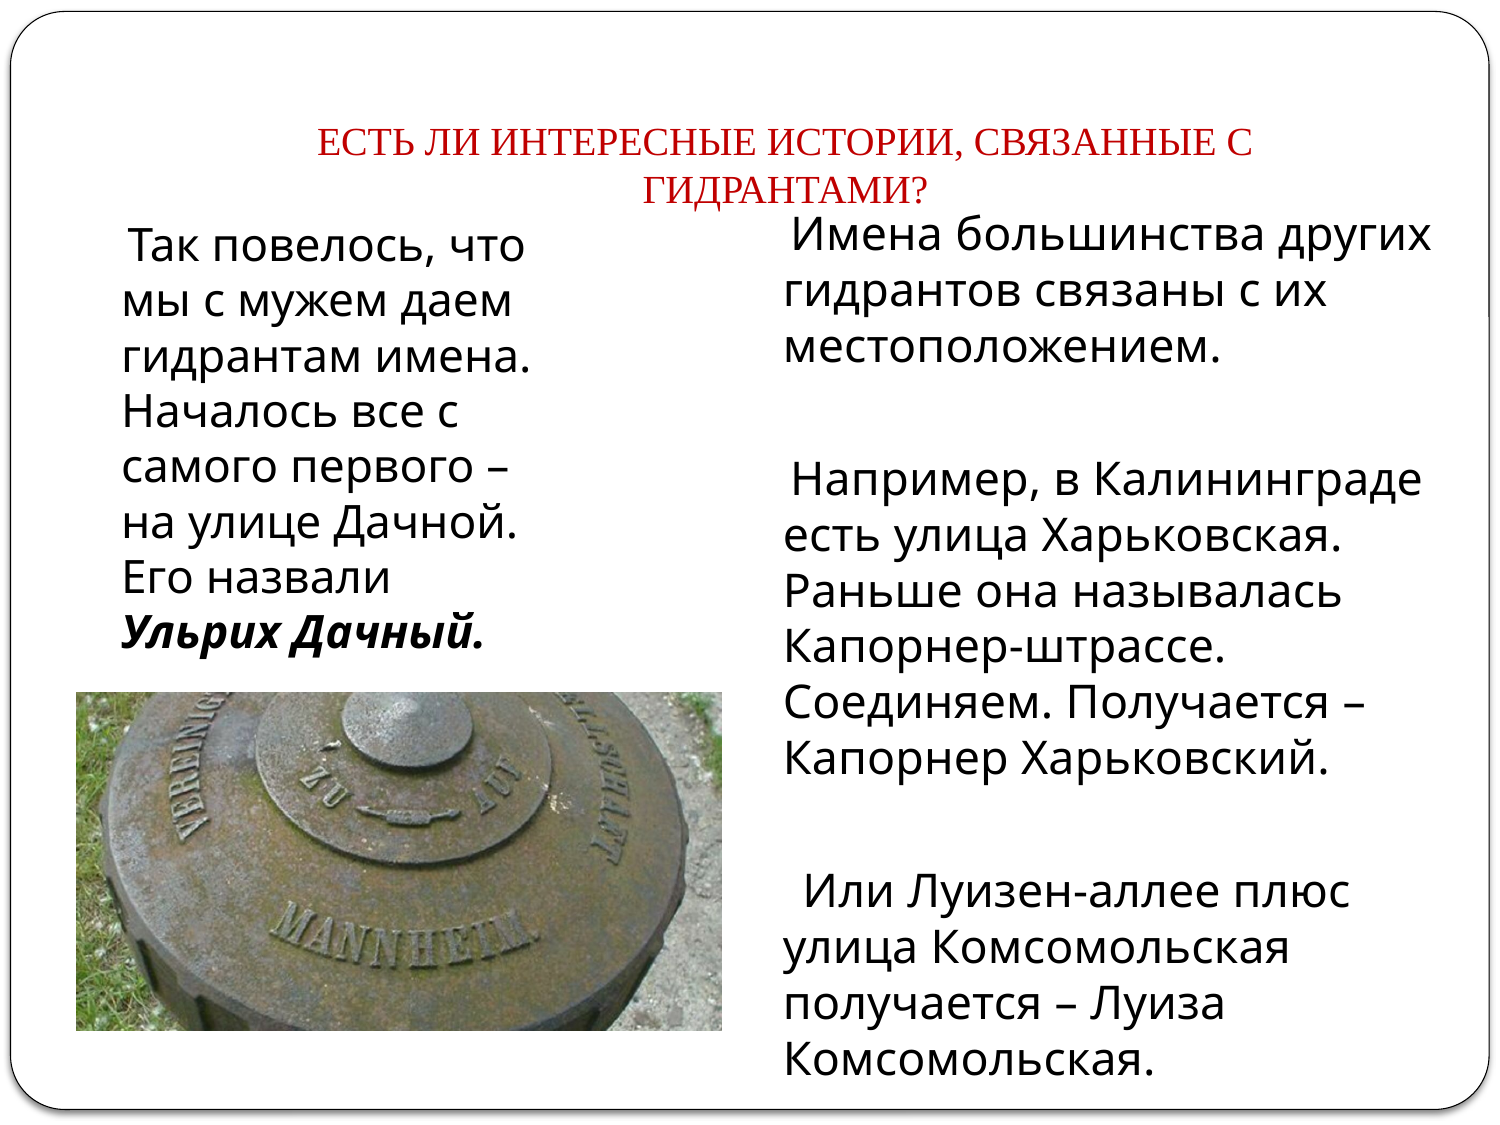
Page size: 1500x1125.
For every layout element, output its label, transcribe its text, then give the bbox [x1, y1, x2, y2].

title Есть ли интересные истории, связанные с гидрантами? [230, 0, 1341, 279]
list Так повелось, что мы с мужем даем гидрантам имена. Началось все с самого первого – на улице Дачной. Его назвали Ульрих Дачный. [64, 208, 561, 705]
picture [76, 692, 722, 1032]
list Имена большинства других гидрантов связаны с их местоположением. Например, в Калининграде есть улица Харьковская. Раньше она называлась Капорнер-штрассе. Соединяем. Получается – Капорнер Харьковский. Или Луизен-аллее плюс улица Комсомольская получается – Луиза Комсомольская. [726, 196, 1471, 1112]
